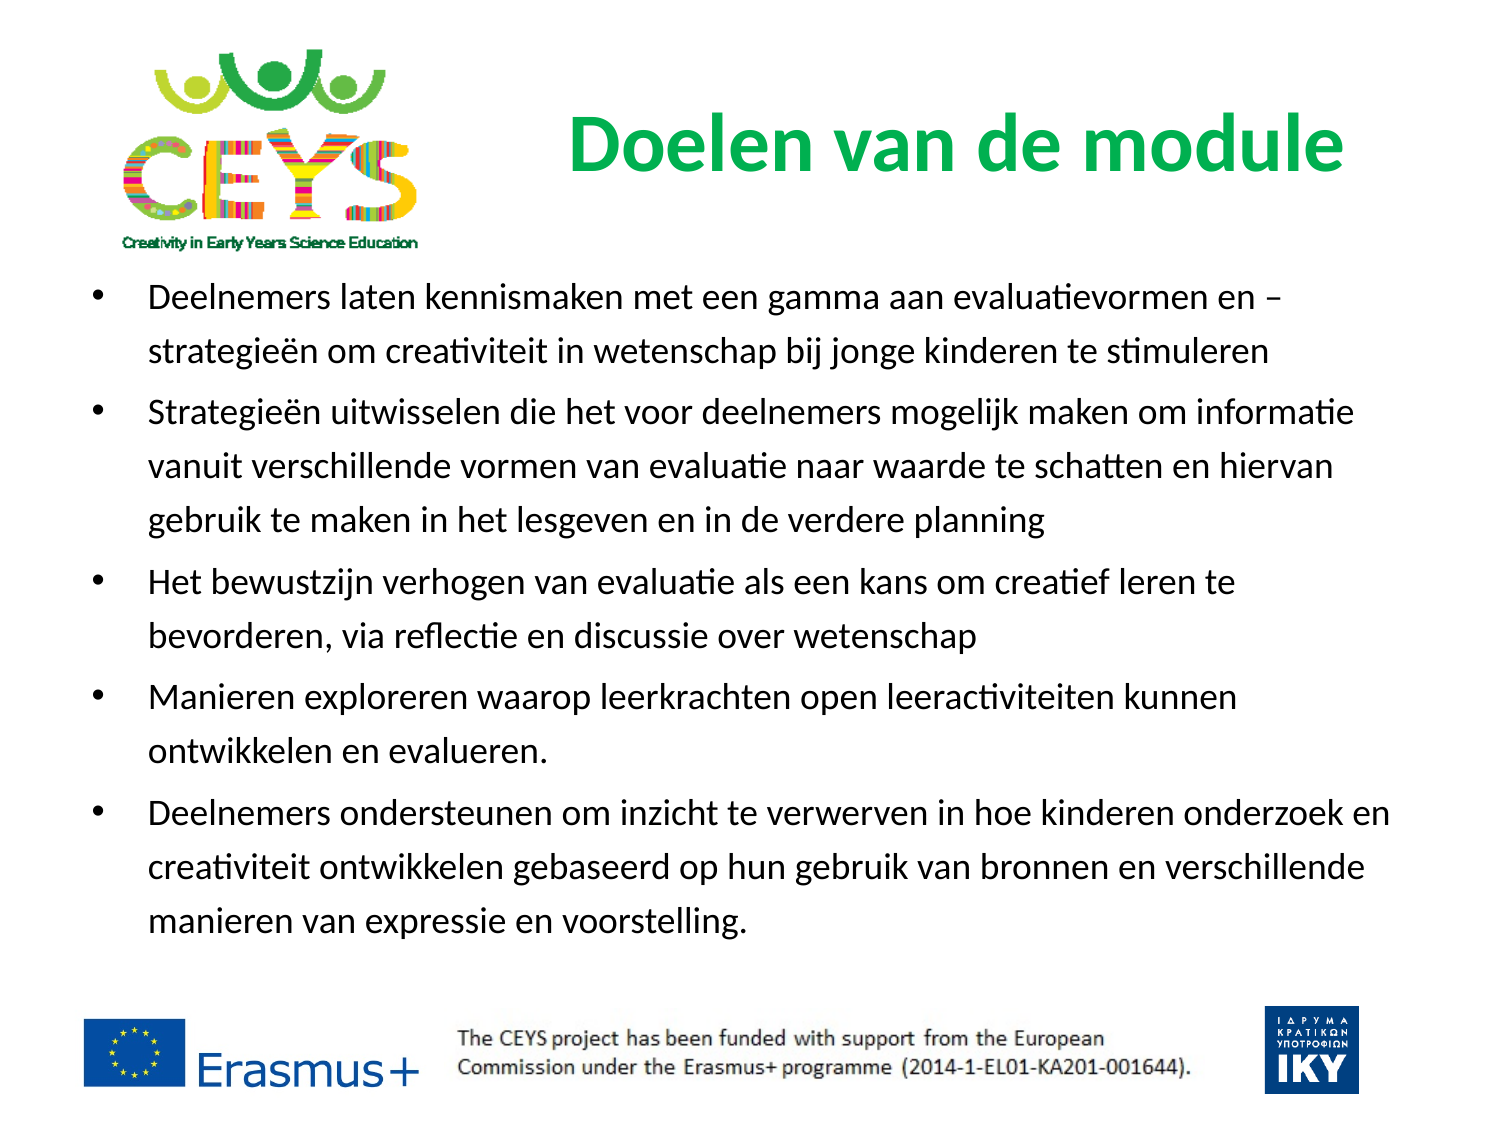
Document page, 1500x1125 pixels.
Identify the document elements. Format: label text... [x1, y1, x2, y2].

picture [444, 1012, 1205, 1097]
picture [64, 999, 438, 1106]
picture [1264, 1012, 1359, 1094]
title Doelen van de module [490, 45, 1425, 232]
list Deelnemers laten kennismaken met een gamma aan evaluatievormen en –strategieën om creativiteit in wetenschap bij jonge kinderen te stimuleren Strategieën uitwisselen die het voor deelnemers mogelijk maken om informatie vanuit verschillende vormen van evaluatie naar waarde te schatten en hiervan gebruik te maken in het lesgeven en in de verdere planning Het bewustzijn verhogen van evaluatie als een kans om creatief leren te bevorderen, via reflectie en discussie over wetenschap Manieren exploreren waarop leerkrachten open leeractiviteiten kunnen ontwikkelen en evalueren. Deelnemers ondersteunen om inzicht te verwerven in hoe kinderen onderzoek en creativiteit ontwikkelen gebaseerd op hun gebruik van bronnen en verschillende manieren van expressie en voorstelling. [76, 255, 1424, 1012]
